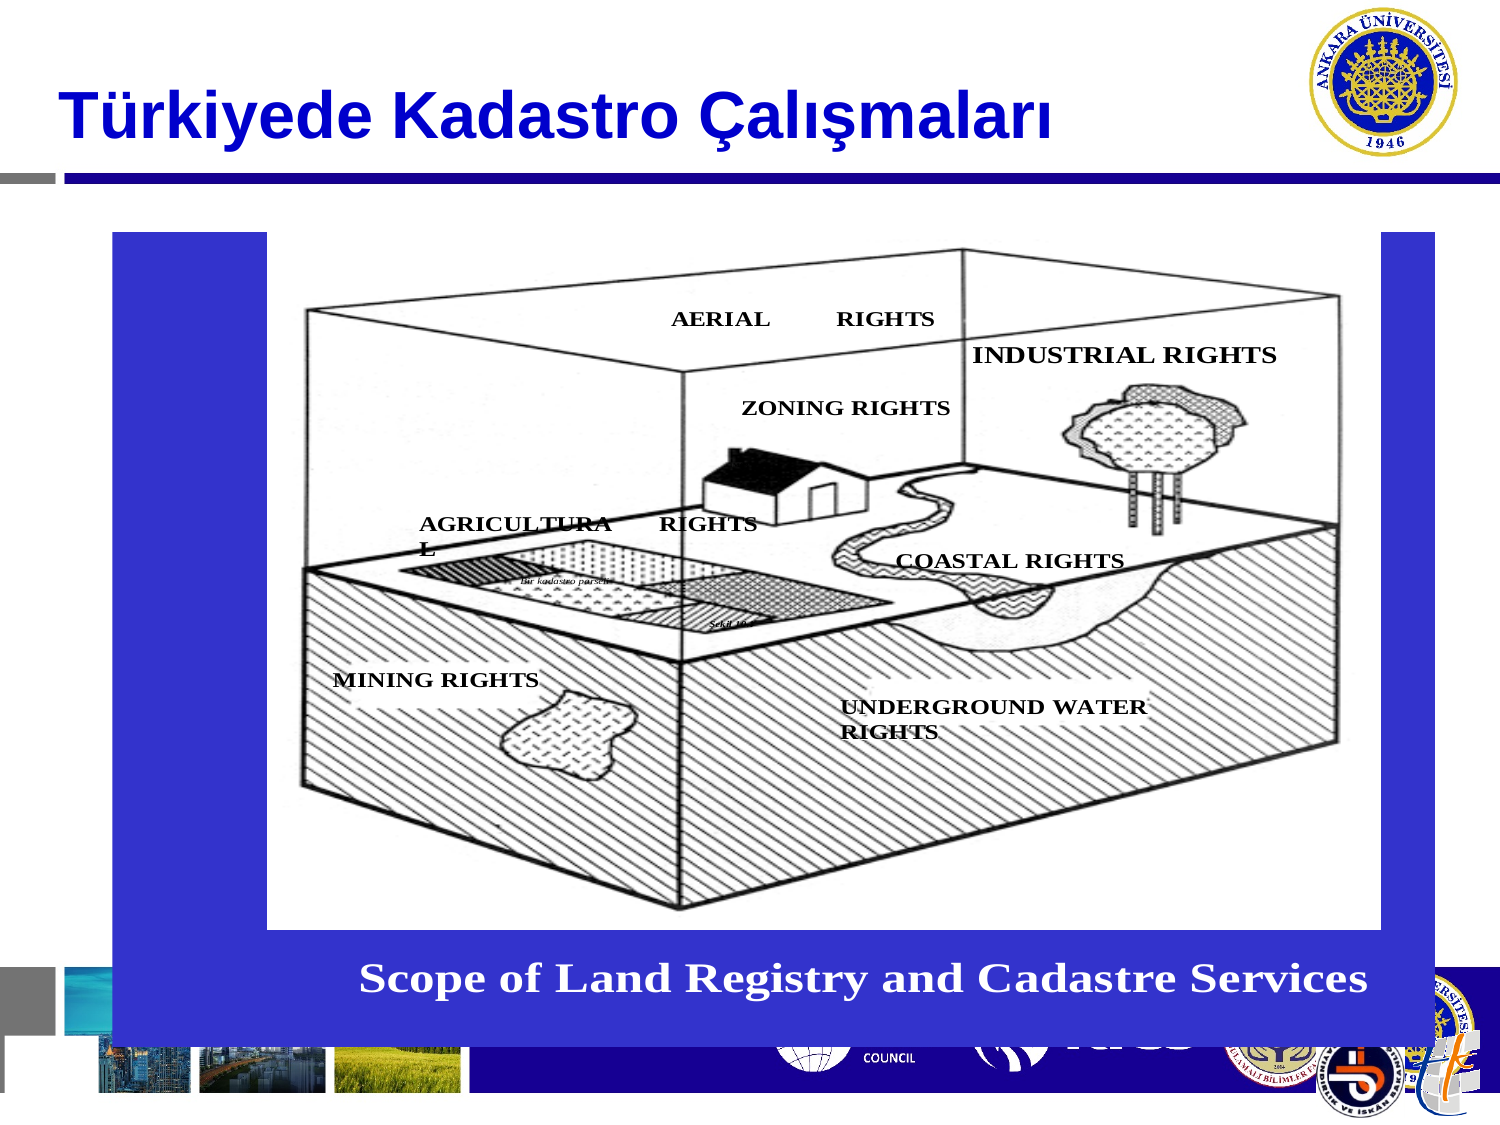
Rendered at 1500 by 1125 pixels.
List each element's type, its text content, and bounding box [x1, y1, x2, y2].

picture [0, 0, 1500, 1125]
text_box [112, 231, 1436, 1047]
text_box Türkiyede Kadastro Çalışmaları [43, 64, 1150, 159]
